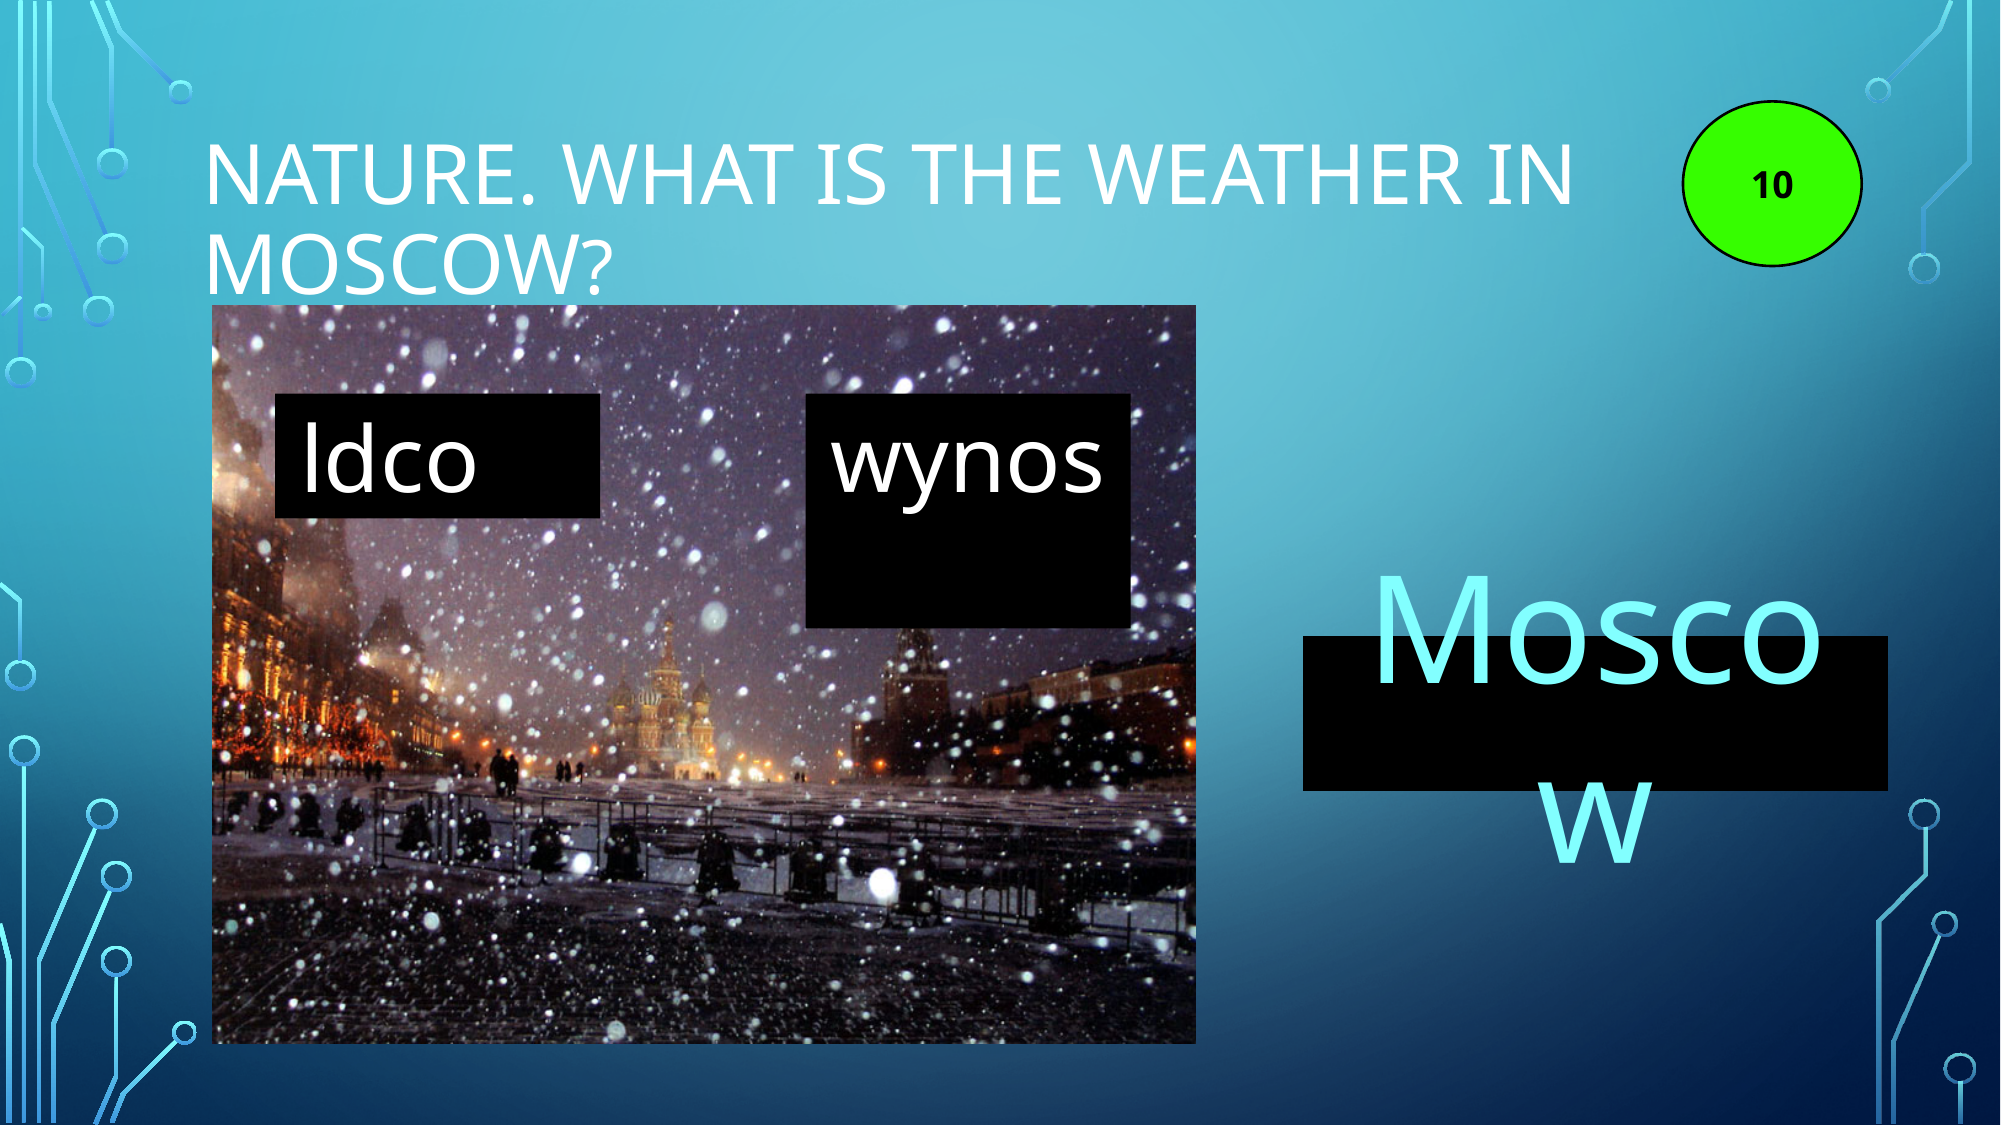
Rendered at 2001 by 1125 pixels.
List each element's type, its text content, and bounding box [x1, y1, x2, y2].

title Nature. What is the weather in moscow? [187, 101, 1813, 344]
picture [211, 305, 1196, 1044]
text_box 10 [1681, 100, 1864, 268]
text_box Moscow [1303, 636, 1888, 791]
